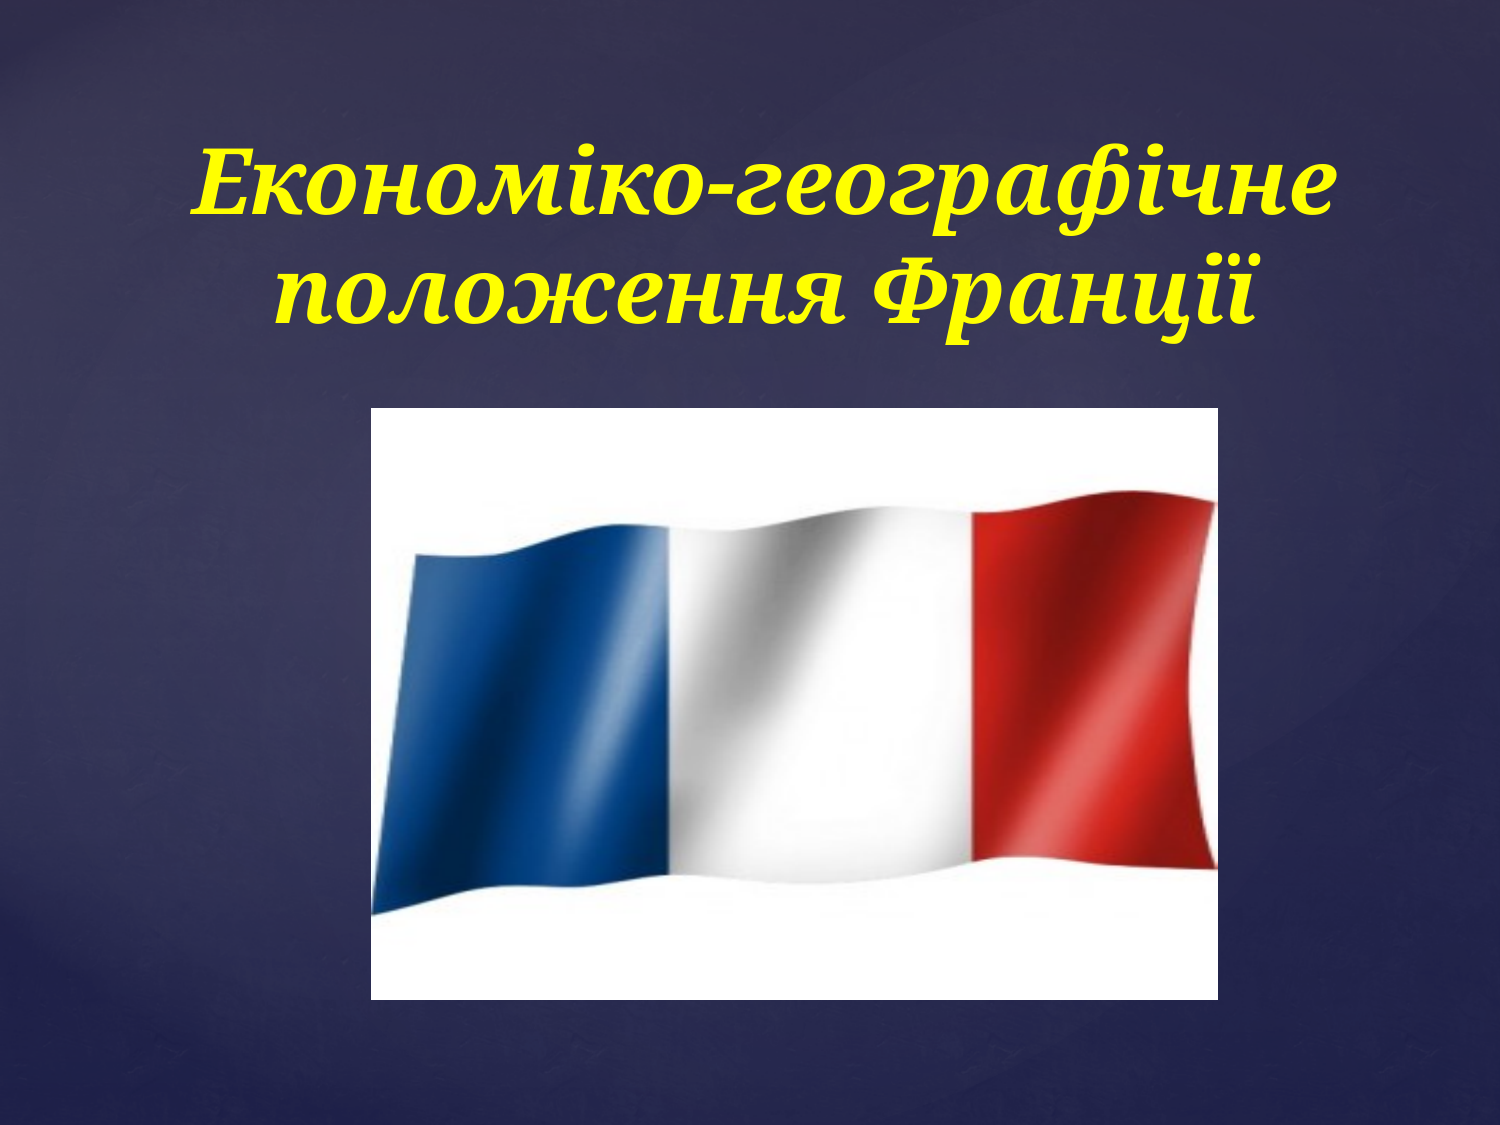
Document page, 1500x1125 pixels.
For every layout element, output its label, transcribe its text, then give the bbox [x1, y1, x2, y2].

title Економіко-географічне положення Франції [171, 78, 1360, 350]
picture [371, 408, 1218, 1001]
